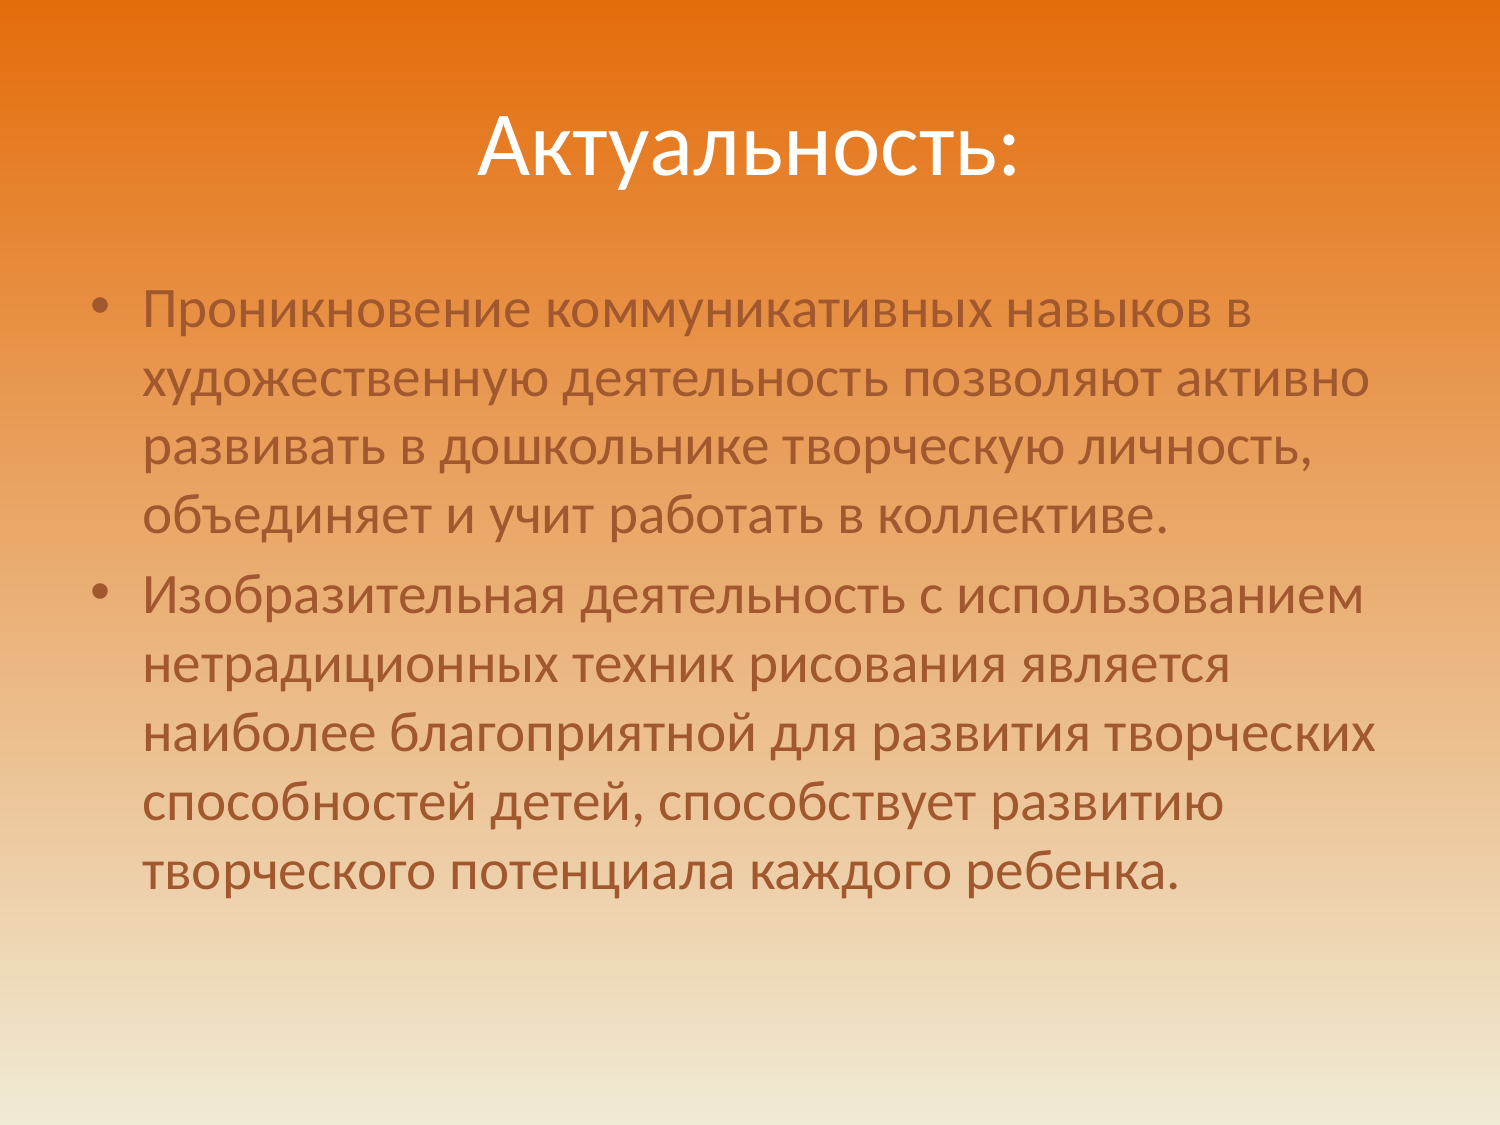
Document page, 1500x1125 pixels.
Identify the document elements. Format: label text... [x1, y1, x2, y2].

title Актуальность: [75, 45, 1425, 233]
list Проникновение коммуникативных навыков в художественную деятельность позволяют активно развивать в дошкольнике творческую личность, объединяет и учит работать в коллективе. Изобразительная деятельность с использованием нетрадиционных техник рисования является наиболее благоприятной для развития творческих способностей детей, способствует развитию творческого потенциала каждого ребенка. [75, 262, 1425, 1005]
